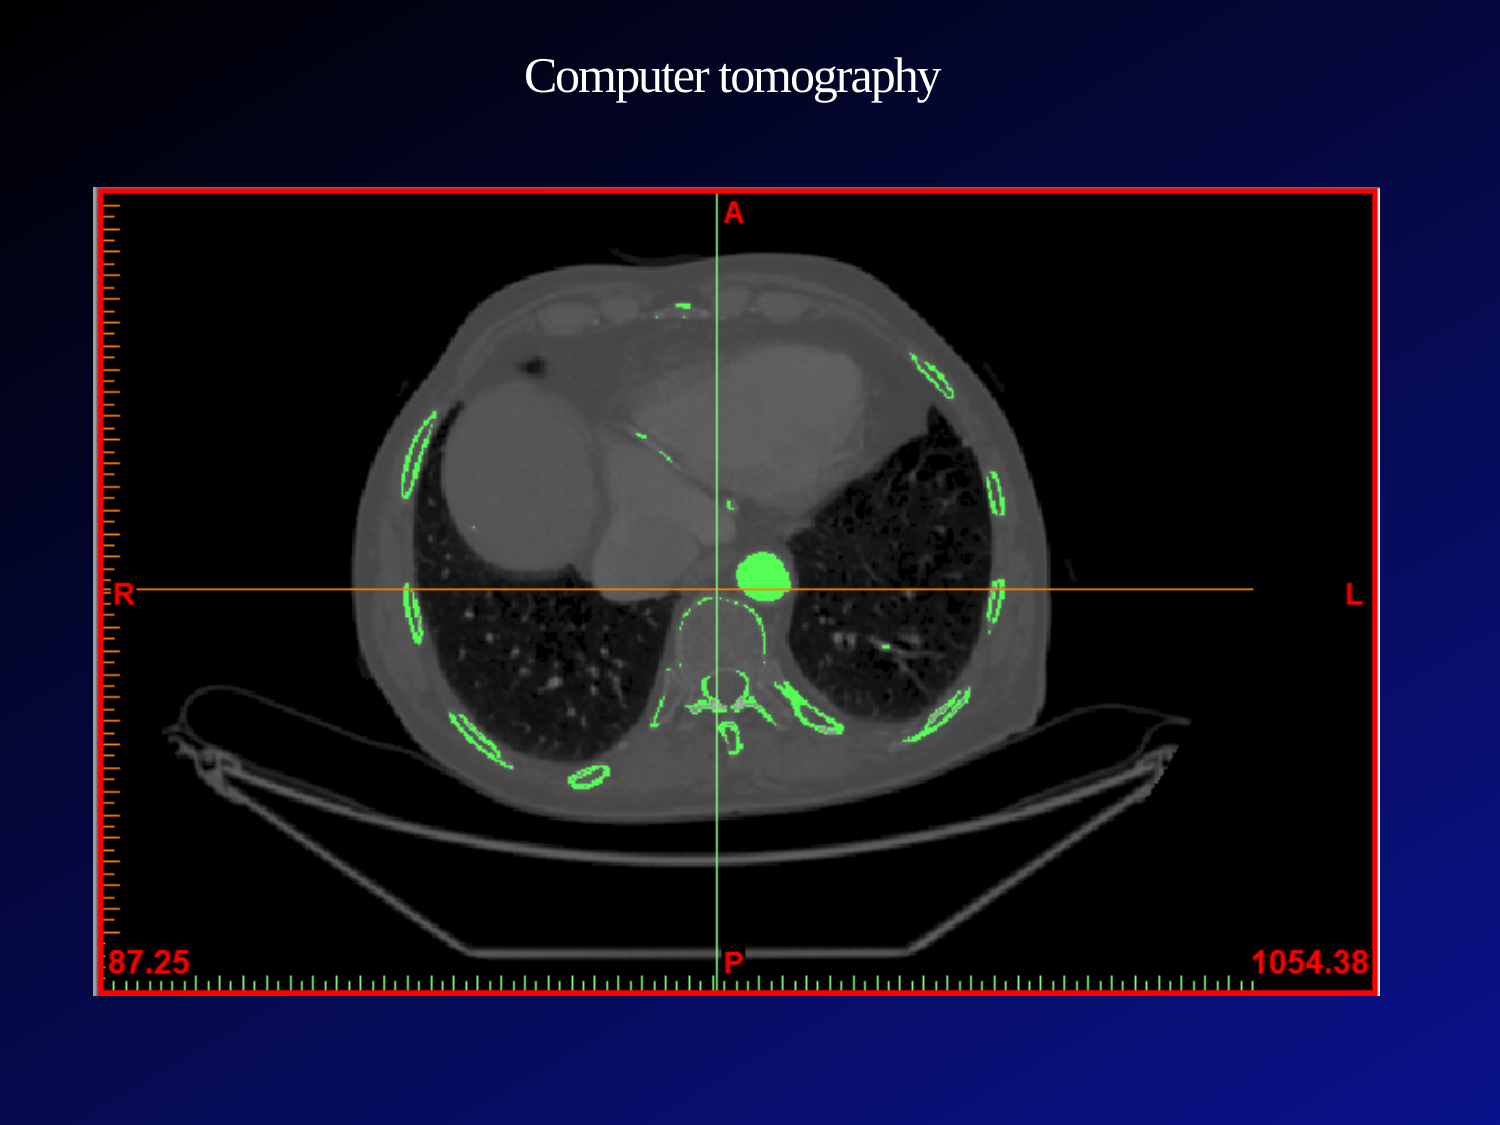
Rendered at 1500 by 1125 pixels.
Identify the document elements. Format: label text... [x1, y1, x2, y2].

title Computer tomography [93, 35, 1373, 178]
picture [93, 187, 1380, 997]
